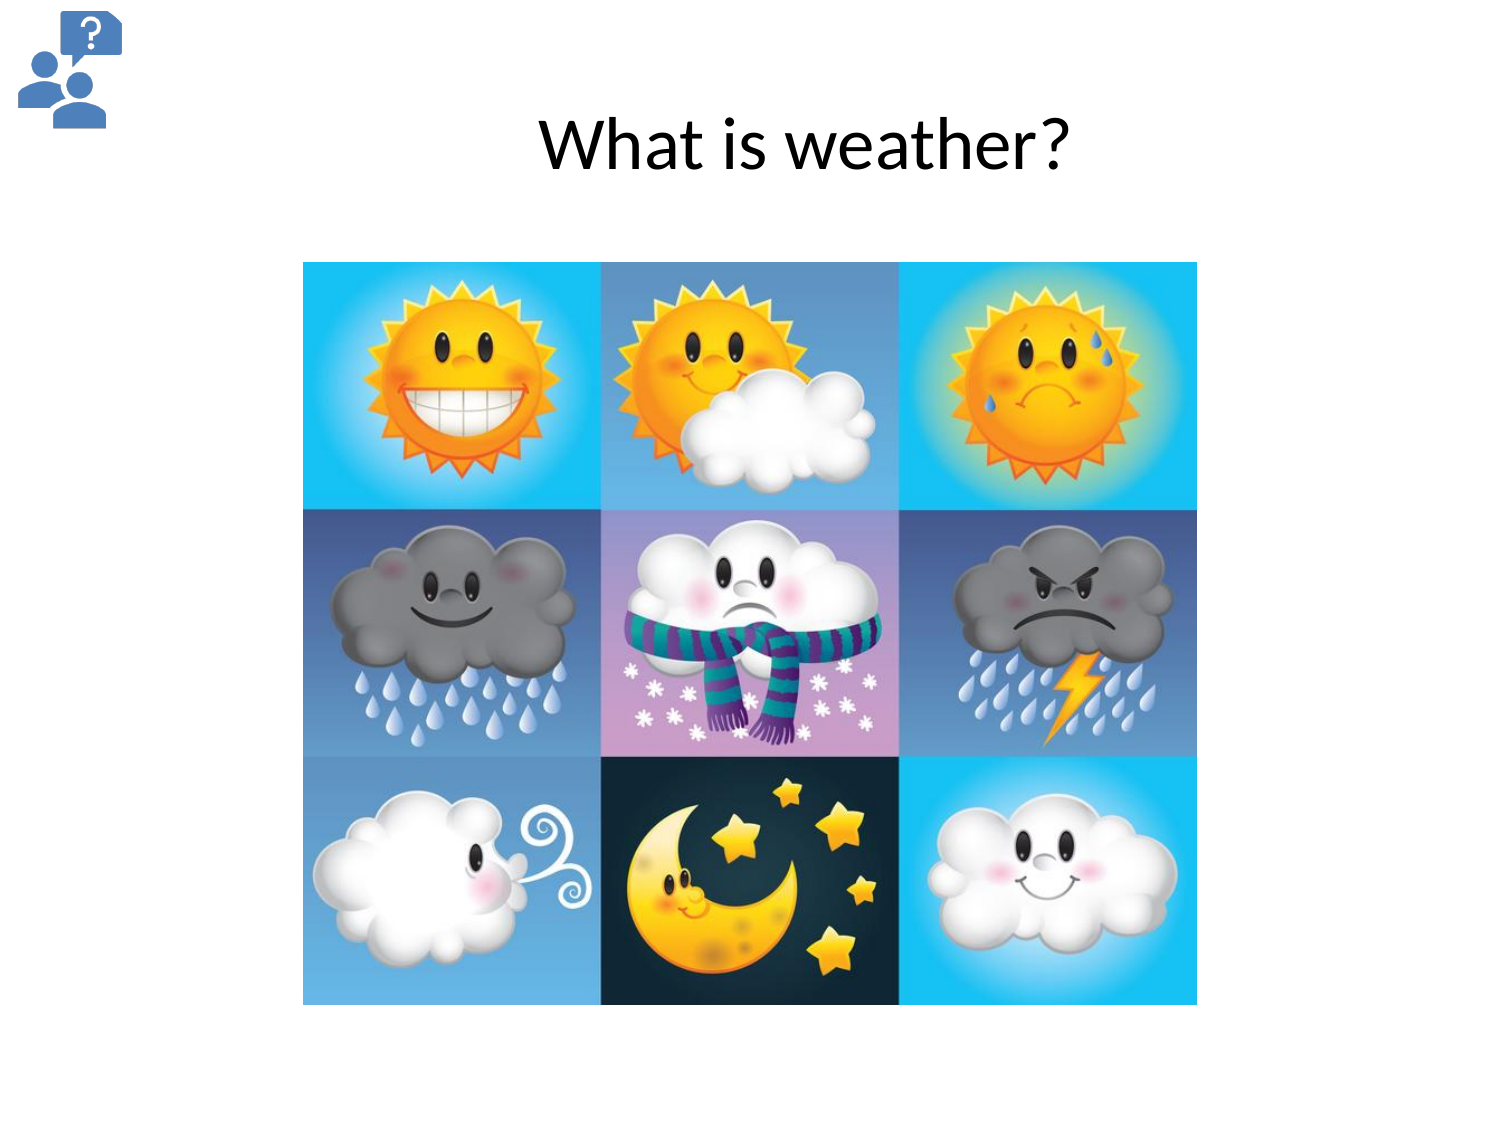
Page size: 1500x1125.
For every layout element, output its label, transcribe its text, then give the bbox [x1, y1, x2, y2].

text_box [0, 0, 140, 140]
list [74, 262, 1426, 1006]
title What is weather? [139, 45, 1490, 234]
